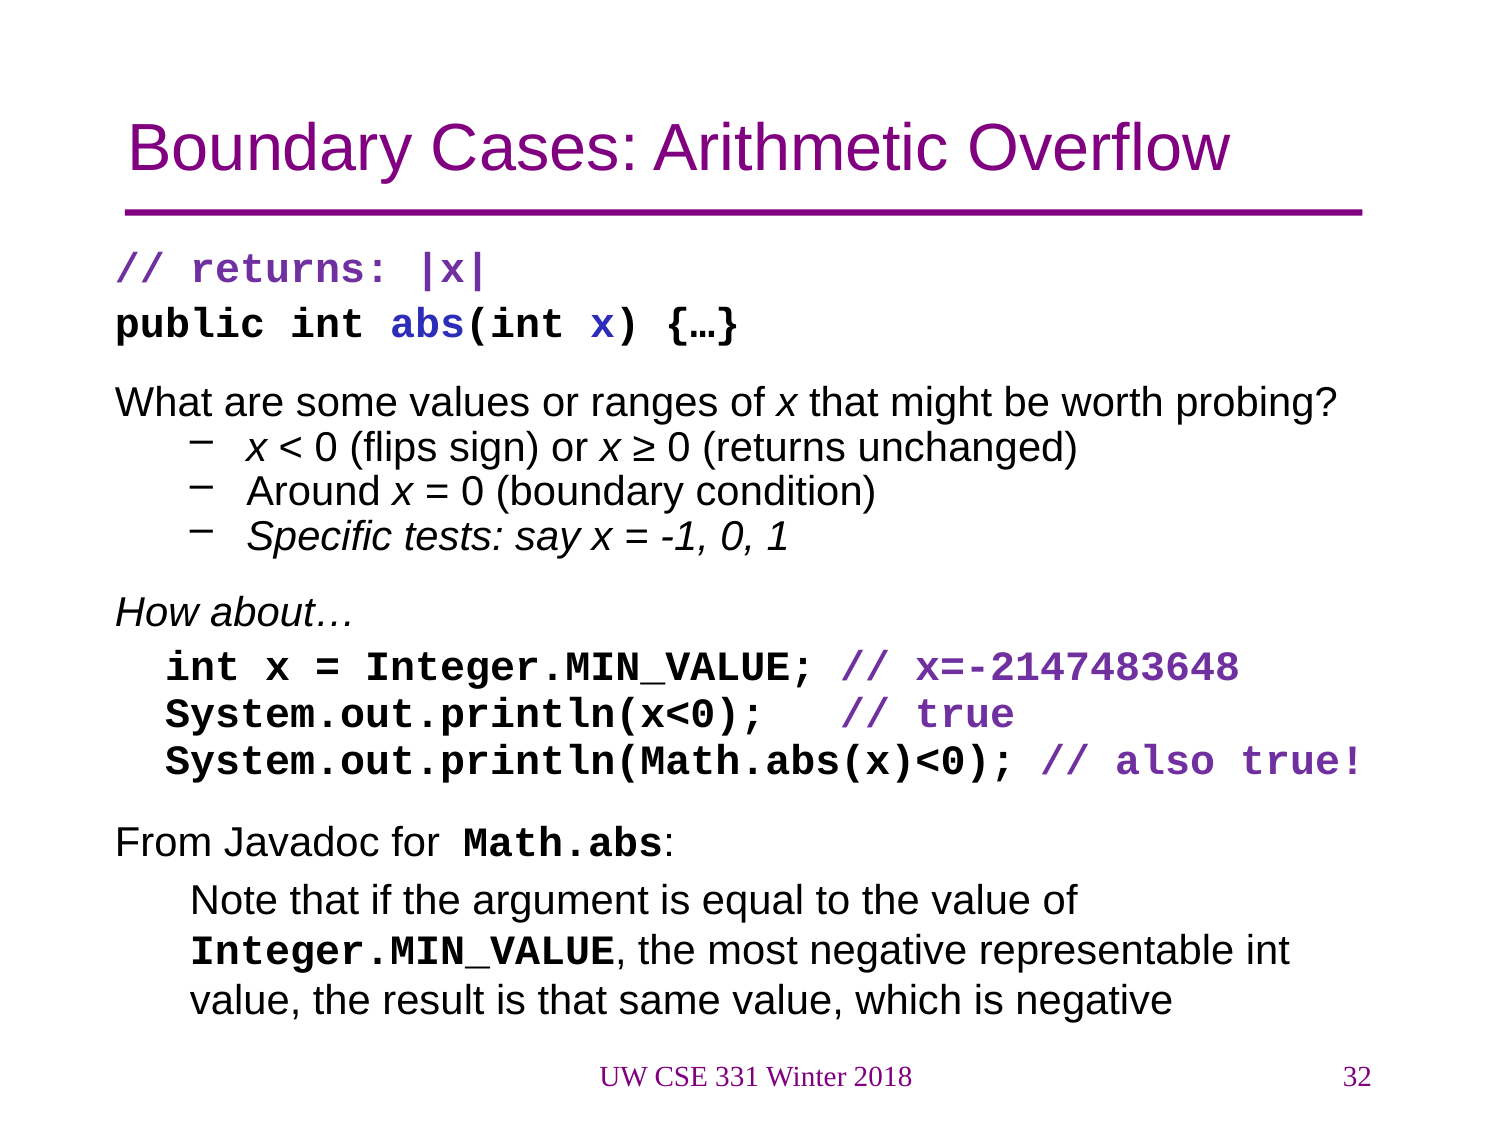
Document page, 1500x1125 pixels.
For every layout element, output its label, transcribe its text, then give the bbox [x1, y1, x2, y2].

footer UW CSE 331 Winter 2018 [474, 1049, 1038, 1125]
title Boundary Cases: Arithmetic Overflow [112, 50, 1388, 237]
slide_number 32 [1074, 1049, 1388, 1125]
list // returns: |x| public int abs(int x) {…} What are some values or ranges of x that might be worth probing? x < 0 (flips sign) or x ≥ 0 (returns unchanged) Around x = 0 (boundary condition) Specific tests: say x = -1, 0, 1 How about… int x = Integer.MIN_VALUE; // x=-2147483648 System.out.println(x<0); // true System.out.println(Math.abs(x)<0); // also true! From Javadoc for Math.abs: Note that if the argument is equal to the value of Integer.MIN_VALUE, the most negative representable int value, the result is that same value, which is negative [99, 237, 1400, 1063]
